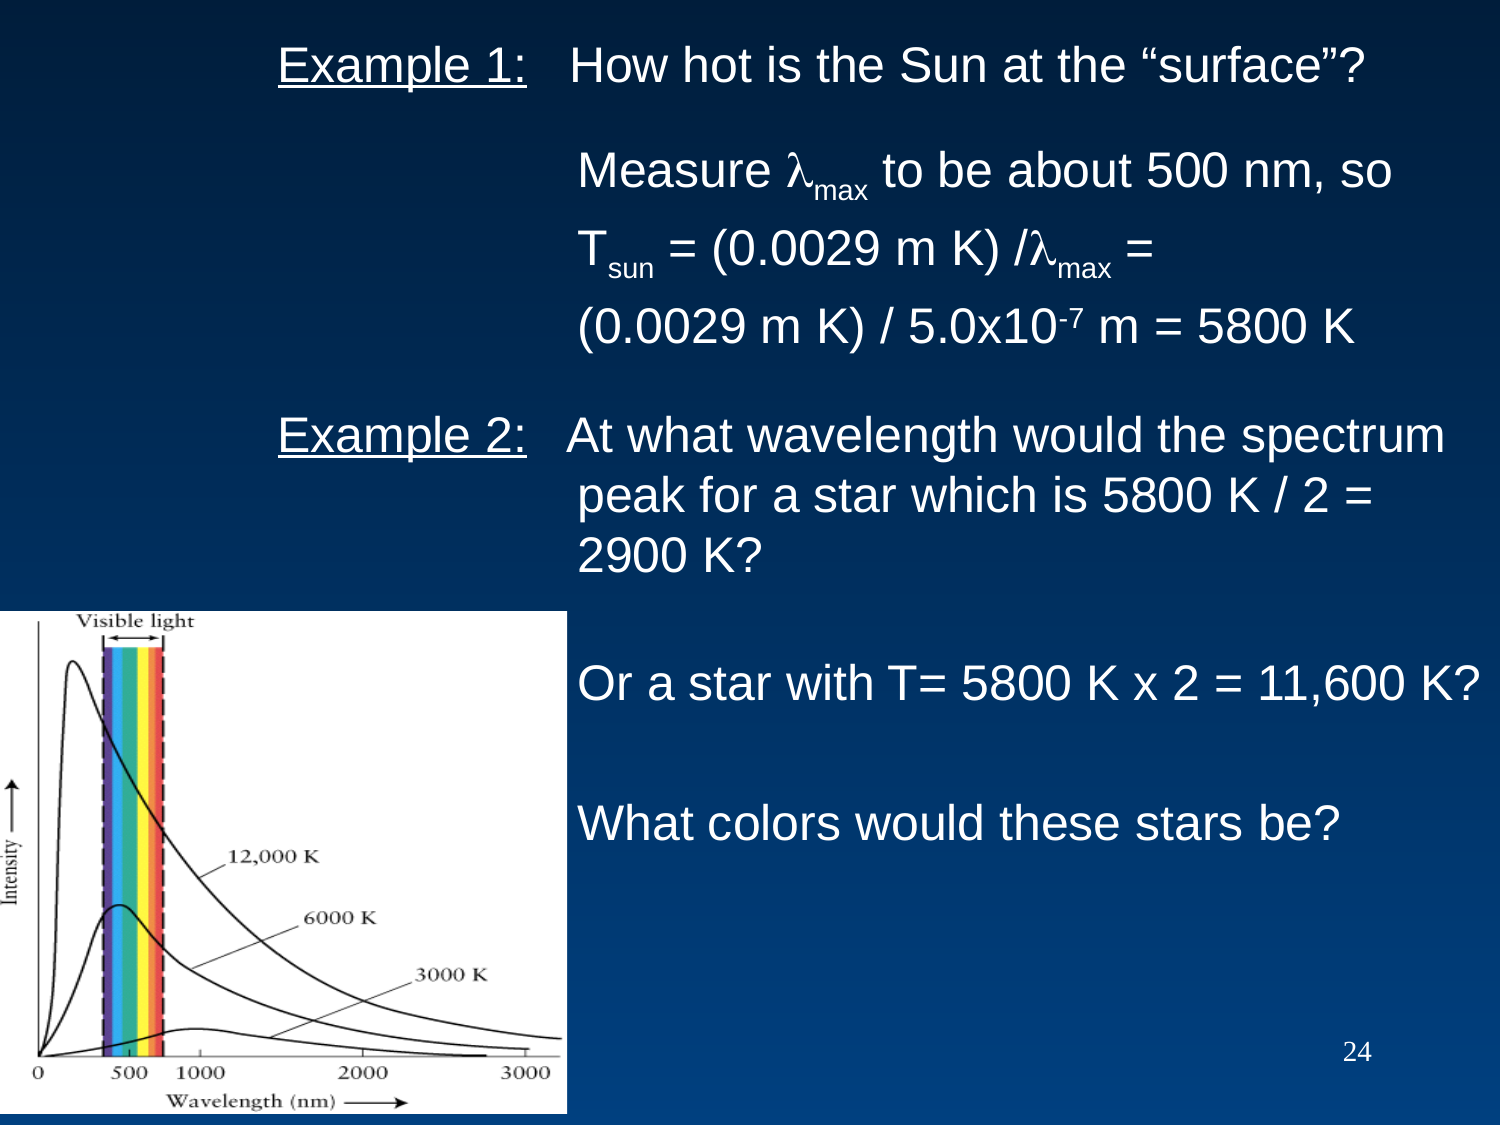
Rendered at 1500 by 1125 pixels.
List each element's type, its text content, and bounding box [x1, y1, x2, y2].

slide_number 24 [1074, 1024, 1388, 1101]
subtitle Example 1: How hot is the Sun at the “surface”? Measure max to be about 500 nm, so Tsun = (0.0029 m K) /max = (0.0029 m K) / 5.0x10-7 m = 5800 K [262, 24, 1500, 324]
text_box Example 2: At what wavelength would the spectrum peak for a star which is 5800 K / 2 = 2900 K? Or a star with T= 5800 K x 2 = 11,600 K? What colors would these stars be? [262, 324, 1500, 913]
picture [0, 611, 568, 1114]
